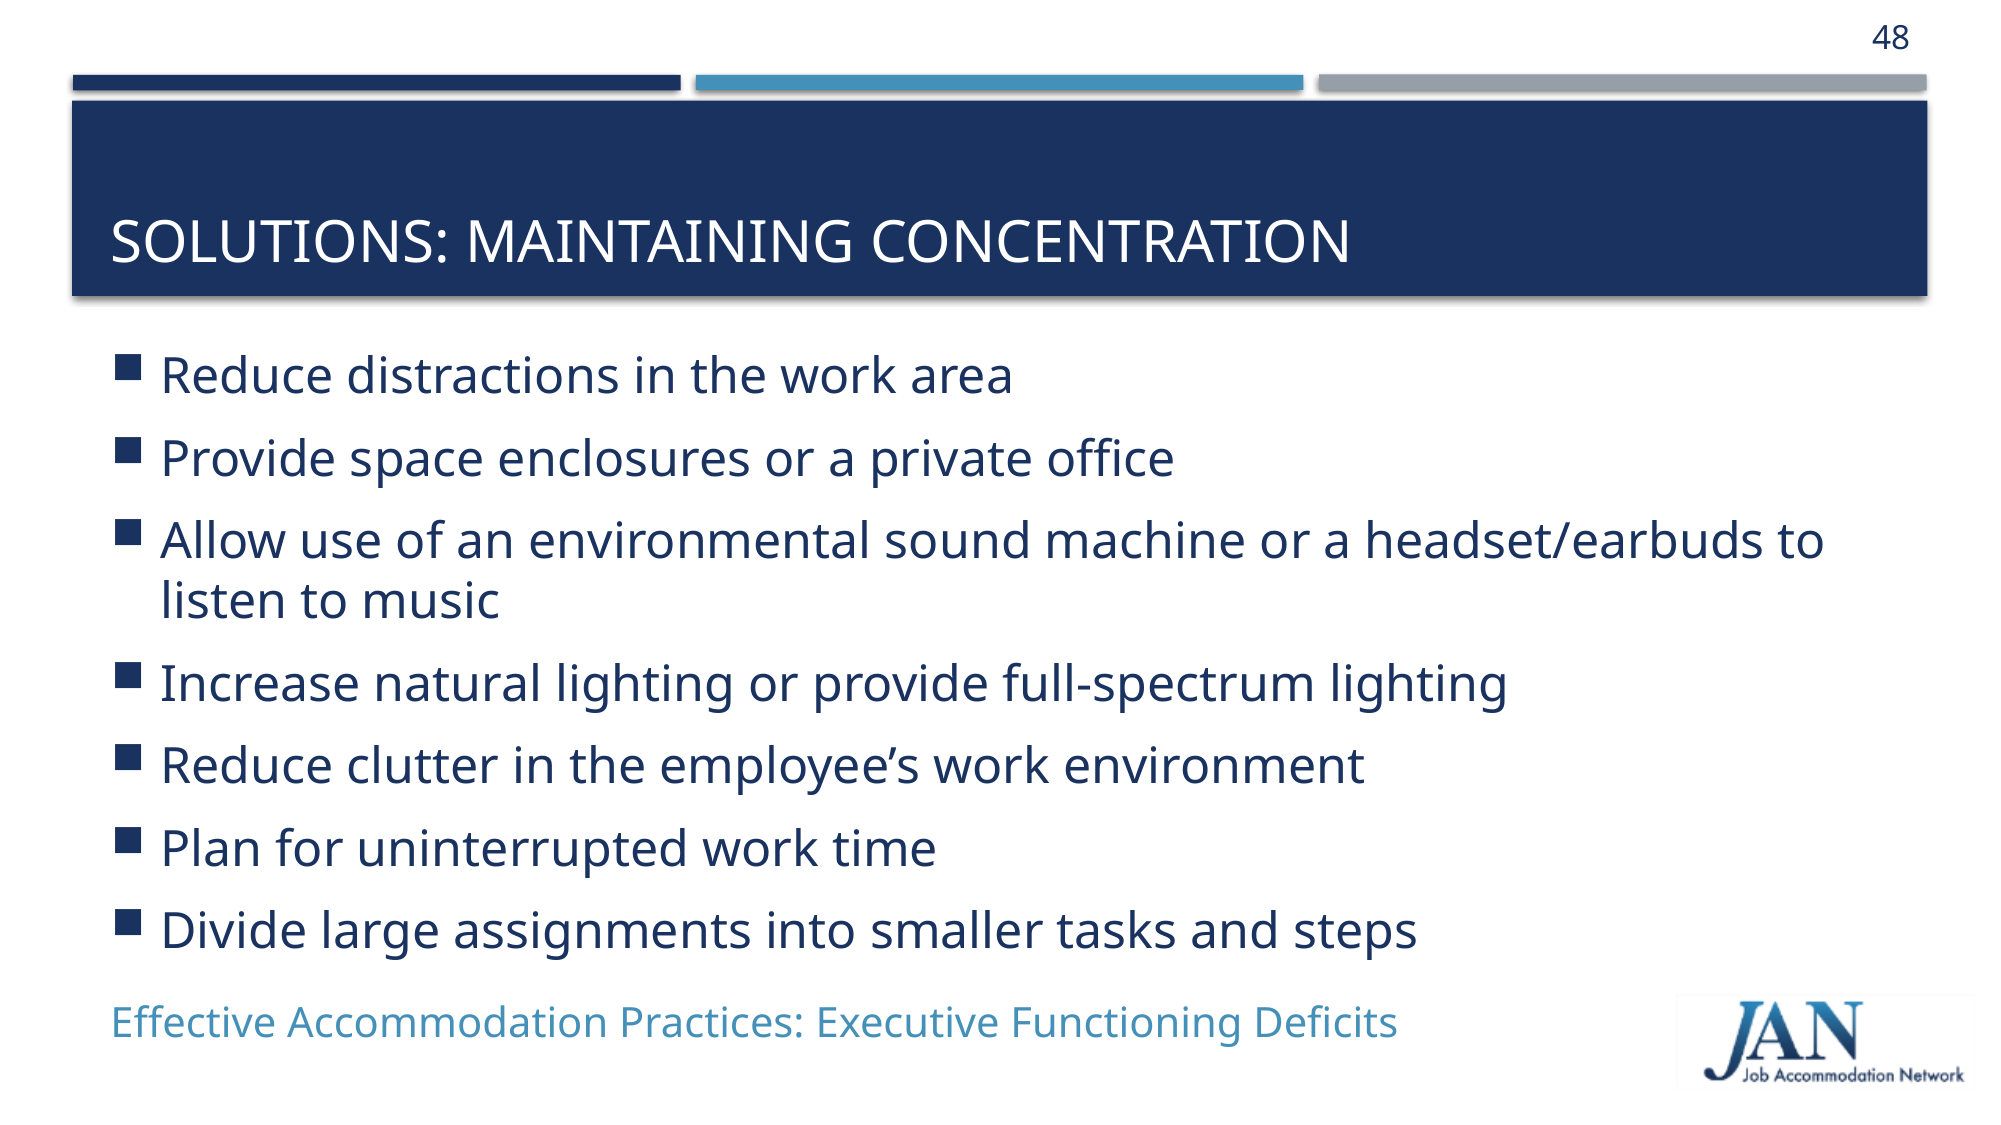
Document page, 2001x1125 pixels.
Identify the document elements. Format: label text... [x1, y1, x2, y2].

title Solutions: Maintaining Concentration [95, 115, 1905, 282]
slide_number 48 [1807, 11, 1925, 67]
list Reduce distractions in the work area Provide space enclosures or a private office Allow use of an environmental sound machine or a headset/earbuds to listen to music Increase natural lighting or provide full-spectrum lighting Reduce clutter in the employee’s work environment Plan for uninterrupted work time Divide large assignments into smaller tasks and steps Effective Accommodation Practices: Executive Functioning Deficits [95, 362, 1905, 1081]
picture [1676, 994, 1977, 1090]
